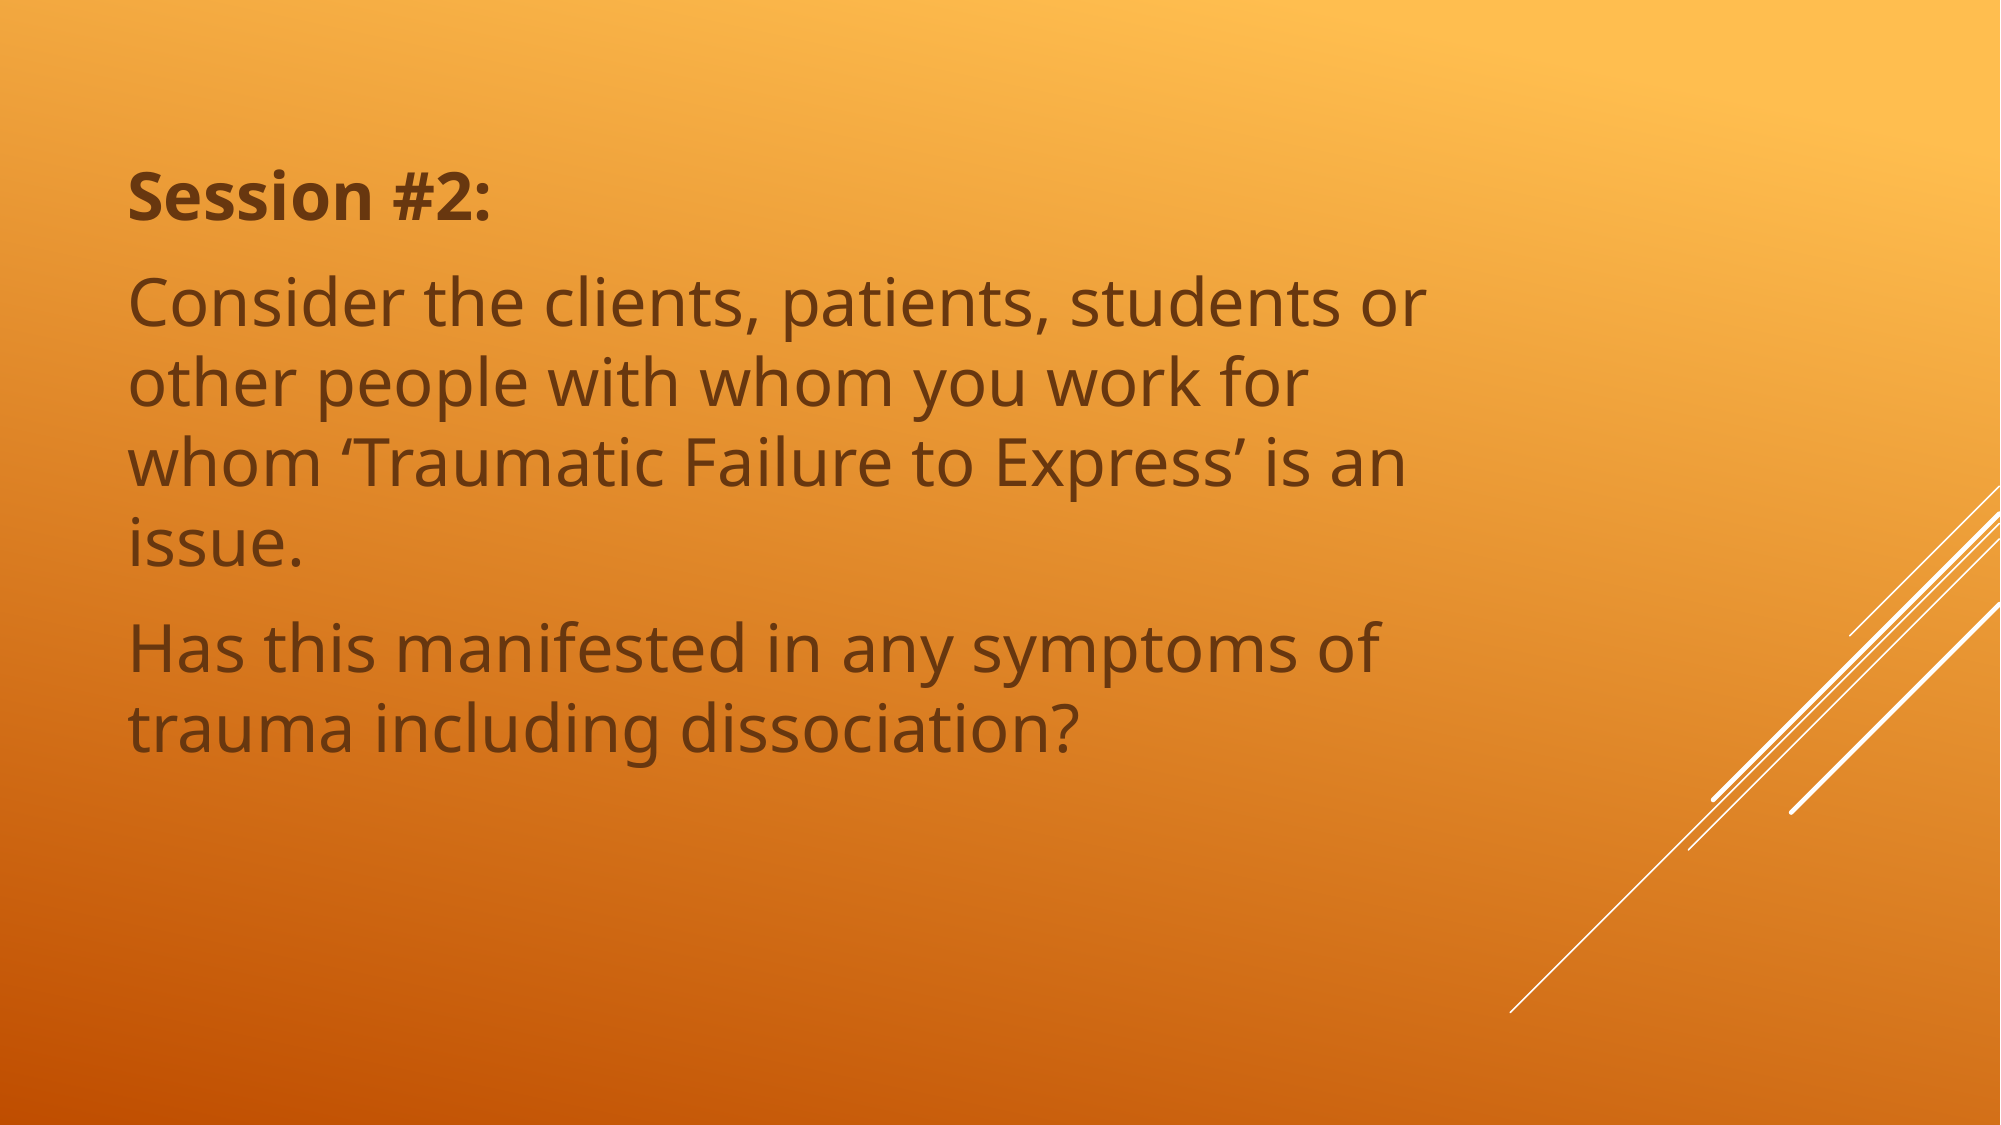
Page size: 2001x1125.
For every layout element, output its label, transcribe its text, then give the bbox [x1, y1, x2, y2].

list Session #2: Consider the clients, patients, students or other people with whom you work for whom ‘Traumatic Failure to Express’ is an issue. Has this manifested in any symptoms of trauma including dissociation? [112, 112, 1513, 984]
